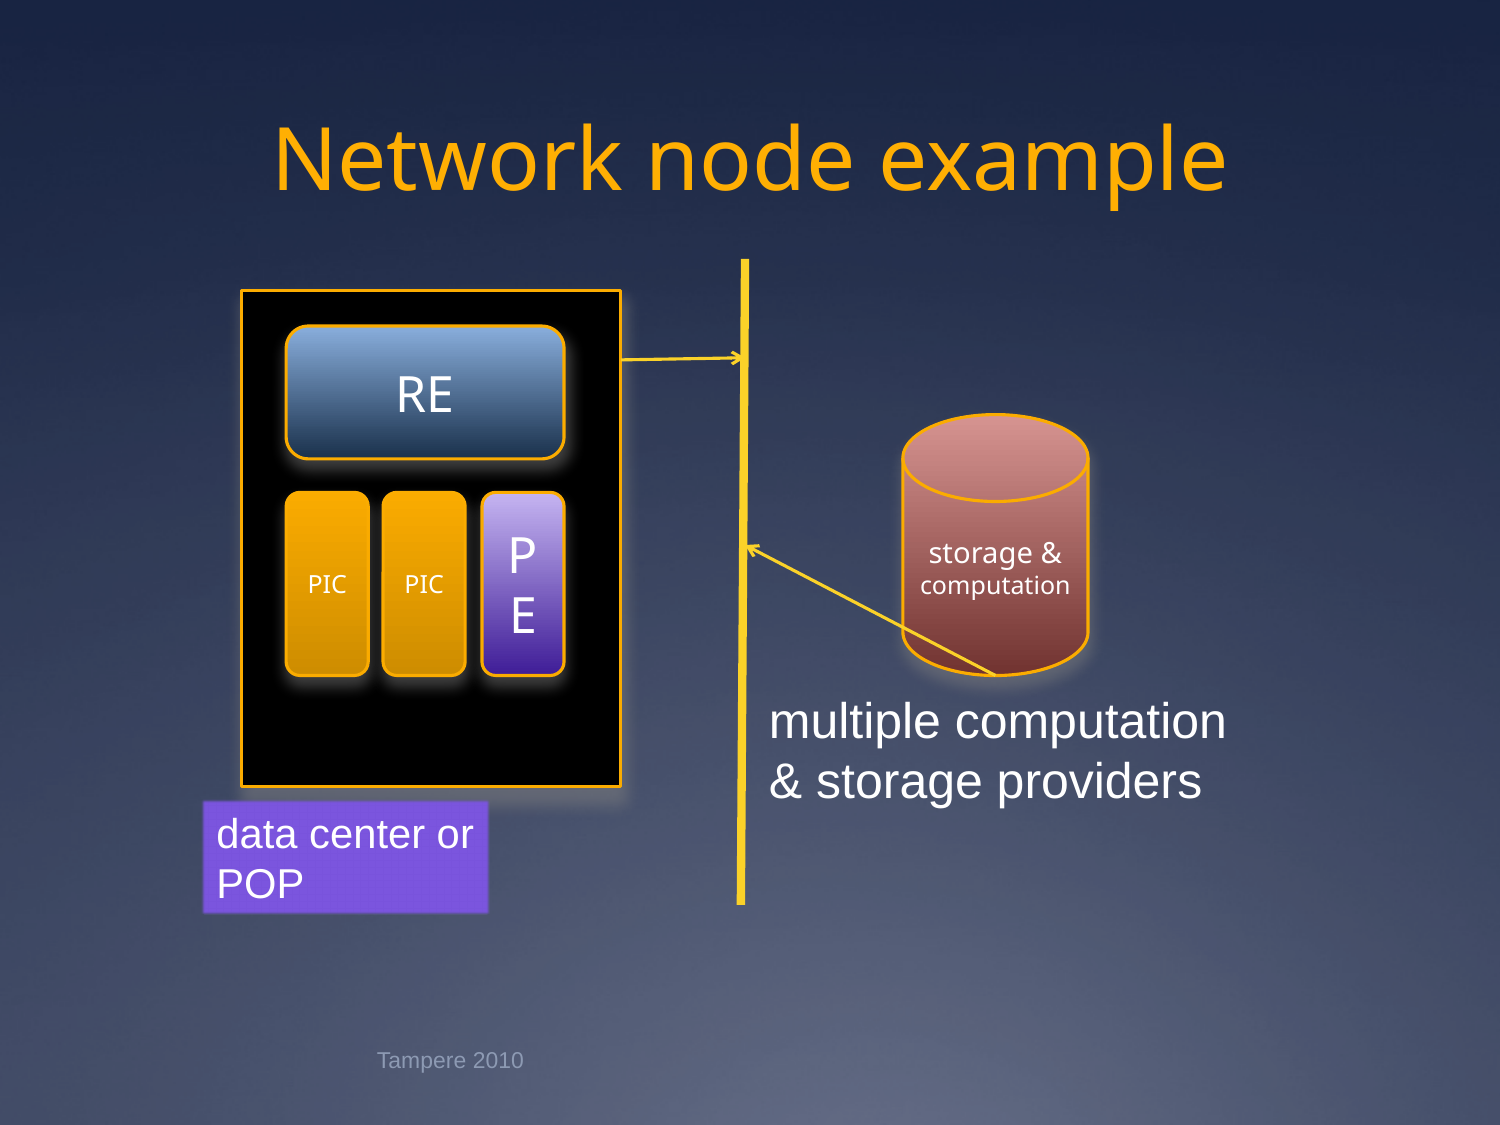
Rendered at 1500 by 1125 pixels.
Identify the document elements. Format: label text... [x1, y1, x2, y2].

text_box storage & computation [901, 413, 1090, 678]
text_box multiple computation & storage providers [754, 680, 1242, 816]
text_box PE [480, 602, 566, 678]
text_box PIC [284, 490, 370, 678]
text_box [418, 578, 1068, 586]
title Network node example [100, 95, 1400, 225]
text_box [240, 289, 622, 788]
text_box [619, 356, 747, 361]
text_box PIC [381, 490, 467, 678]
footer Tampere 2010 [361, 1029, 1288, 1090]
text_box PE [480, 490, 566, 577]
text_box data center or POP [205, 803, 487, 912]
text_box RE [284, 324, 566, 461]
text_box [743, 543, 904, 547]
